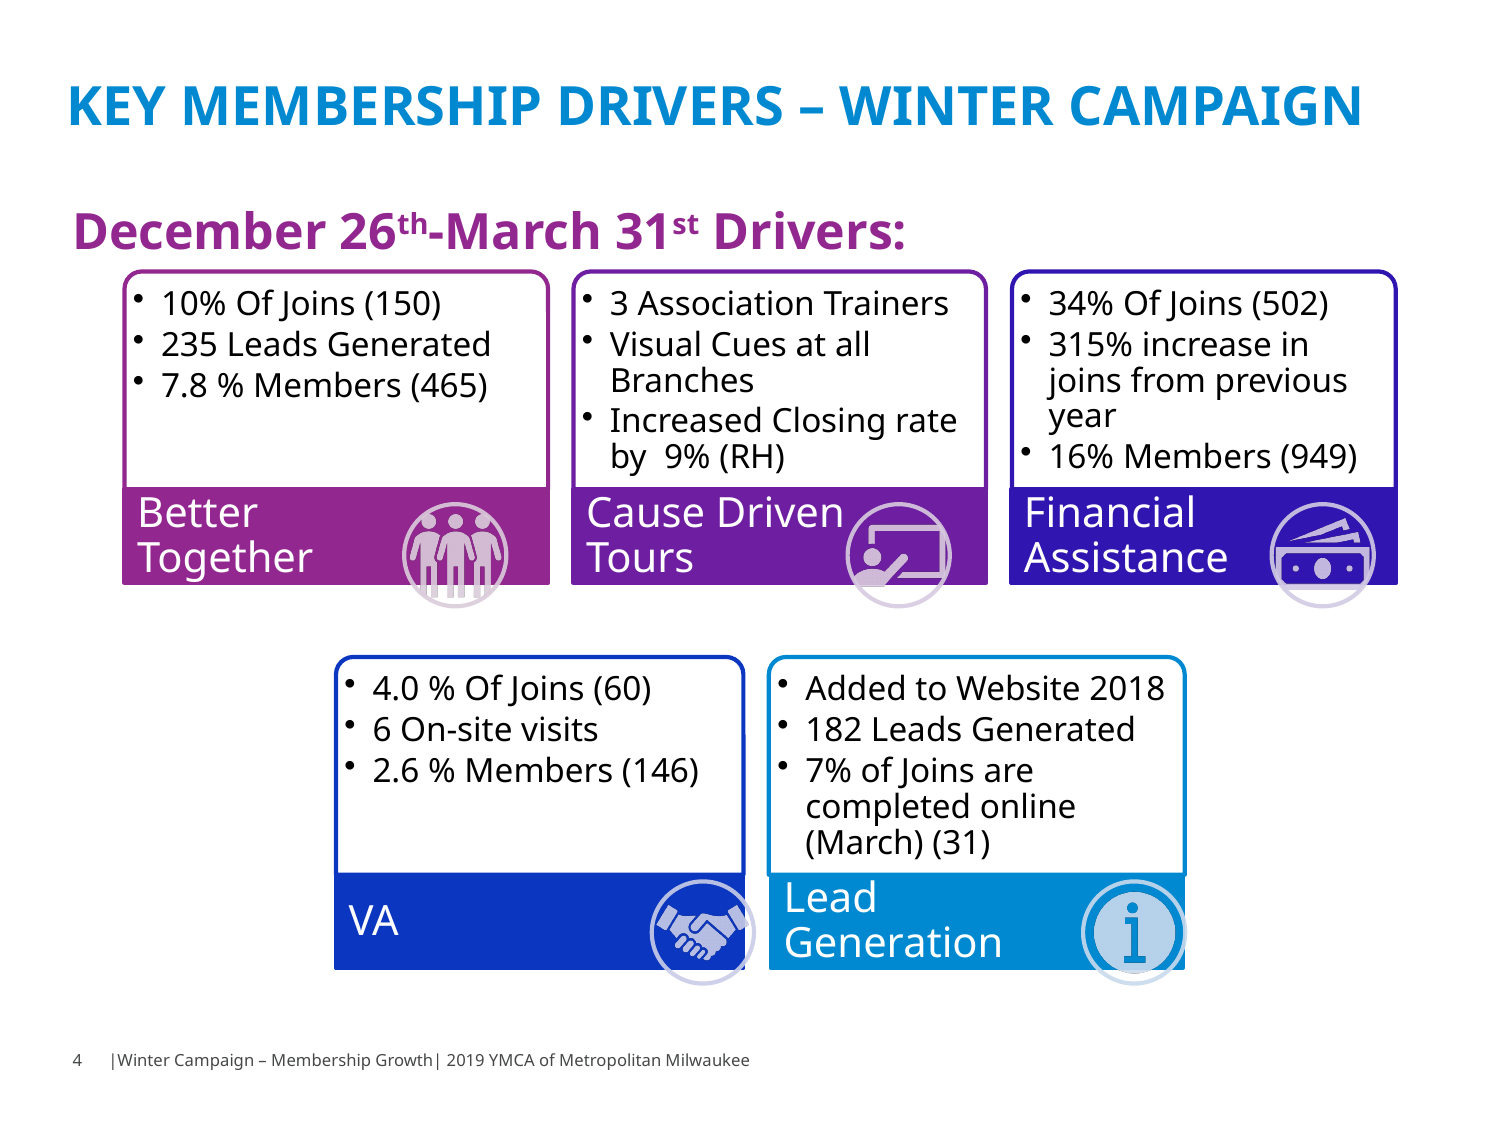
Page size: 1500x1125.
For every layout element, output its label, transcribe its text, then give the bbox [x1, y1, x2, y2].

footer |Winter Campaign – Membership Growth| 2019 YMCA of Metropolitan Milwaukee [92, 1042, 1426, 1091]
text_box December 26th-March 31st Drivers: [57, 192, 1356, 388]
title Key Membership Drivers – Winter Campaign [51, 63, 1426, 203]
slide_number 4 [57, 1042, 125, 1079]
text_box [92, 270, 1428, 993]
